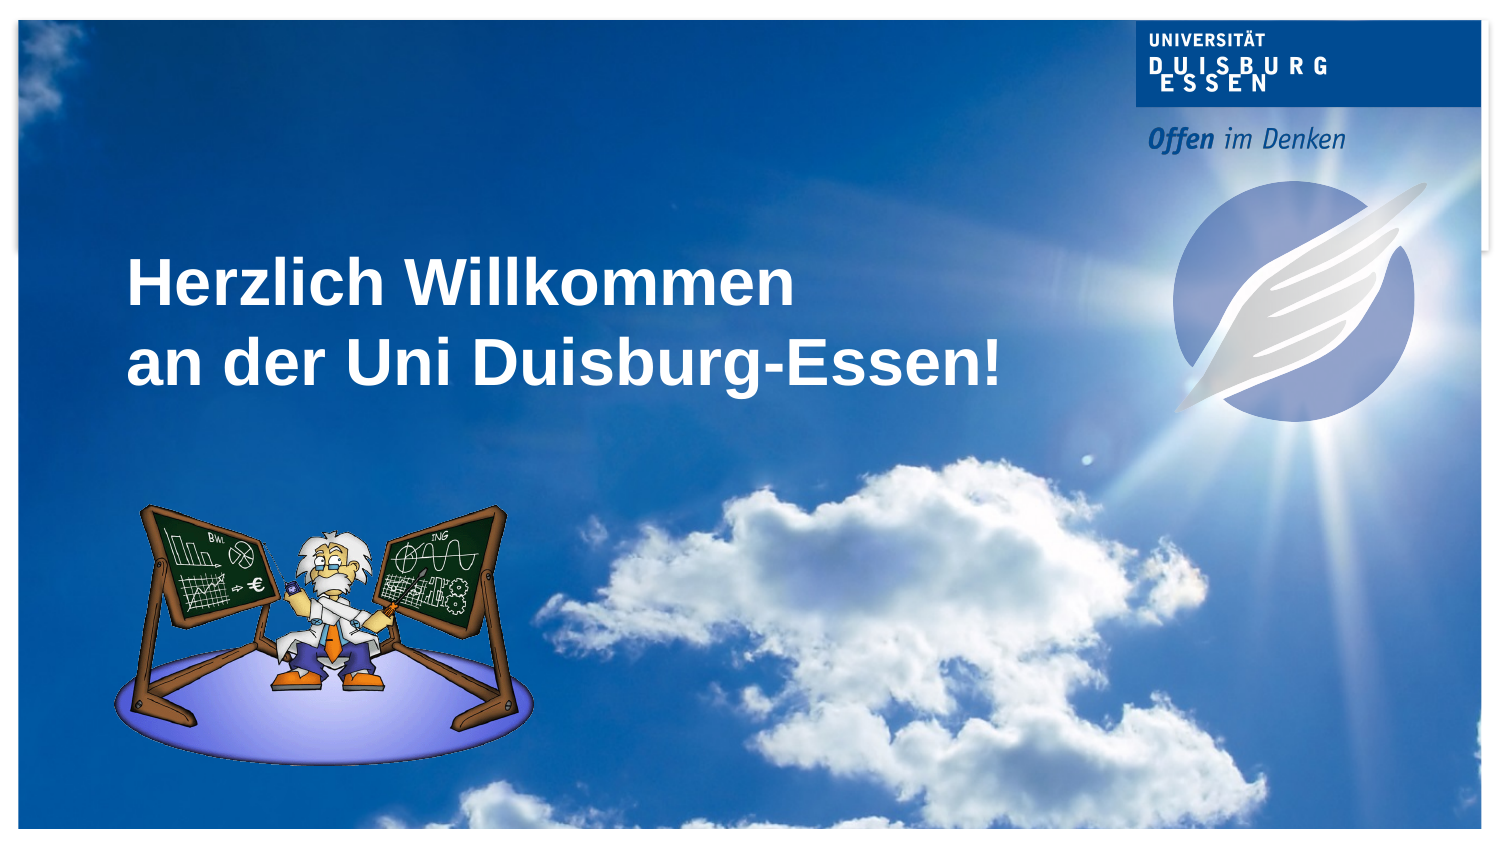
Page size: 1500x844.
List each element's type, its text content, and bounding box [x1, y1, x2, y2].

list Herzlich Willkommen an der Uni Duisburg-Essen! [96, 208, 1201, 635]
picture [18, 20, 1482, 829]
